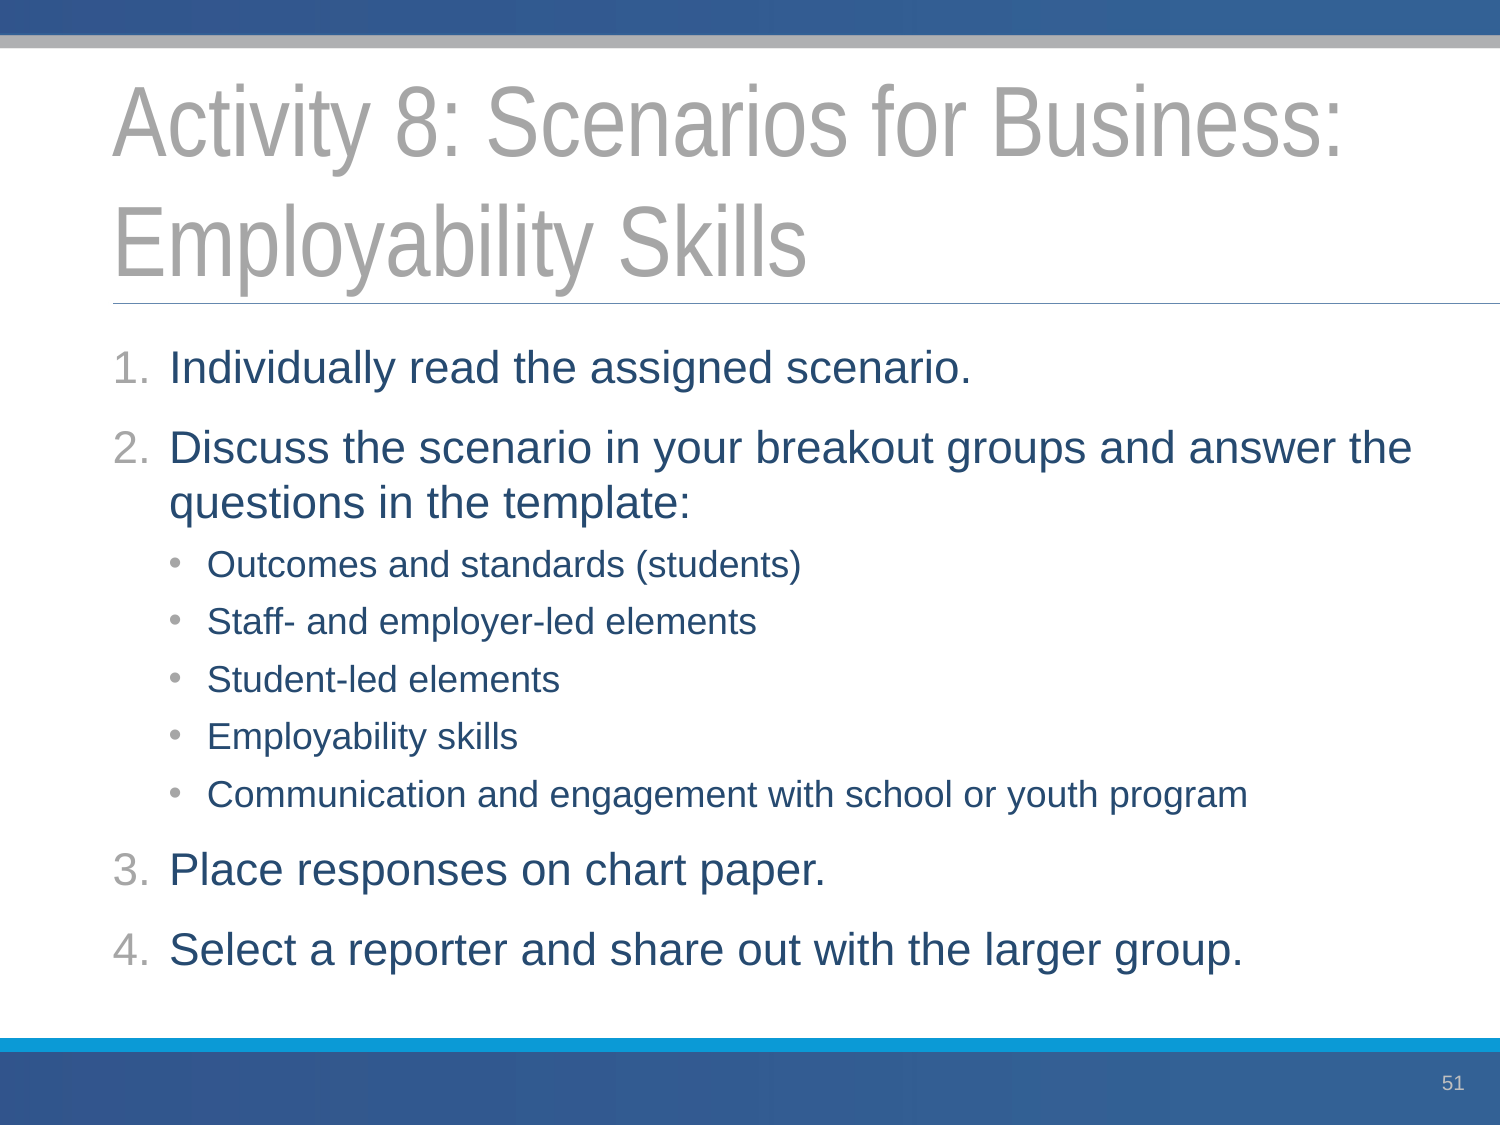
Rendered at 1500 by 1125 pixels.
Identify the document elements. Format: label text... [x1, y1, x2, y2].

picture [0, 0, 1500, 1037]
text_box 51 [1427, 1062, 1500, 1103]
title Activity 8: Scenarios for Business: Employability Skills [112, 51, 1463, 297]
list Individually read the assigned scenario. Discuss the scenario in your breakout groups and answer the questions in the template: Outcomes and standards (students) Staff- and employer-led elements Student-led elements Employability skills Communication and engagement with school or youth program Place responses on chart paper. Select a reporter and share out with the larger group. [112, 336, 1463, 970]
picture [0, 1053, 1500, 1125]
